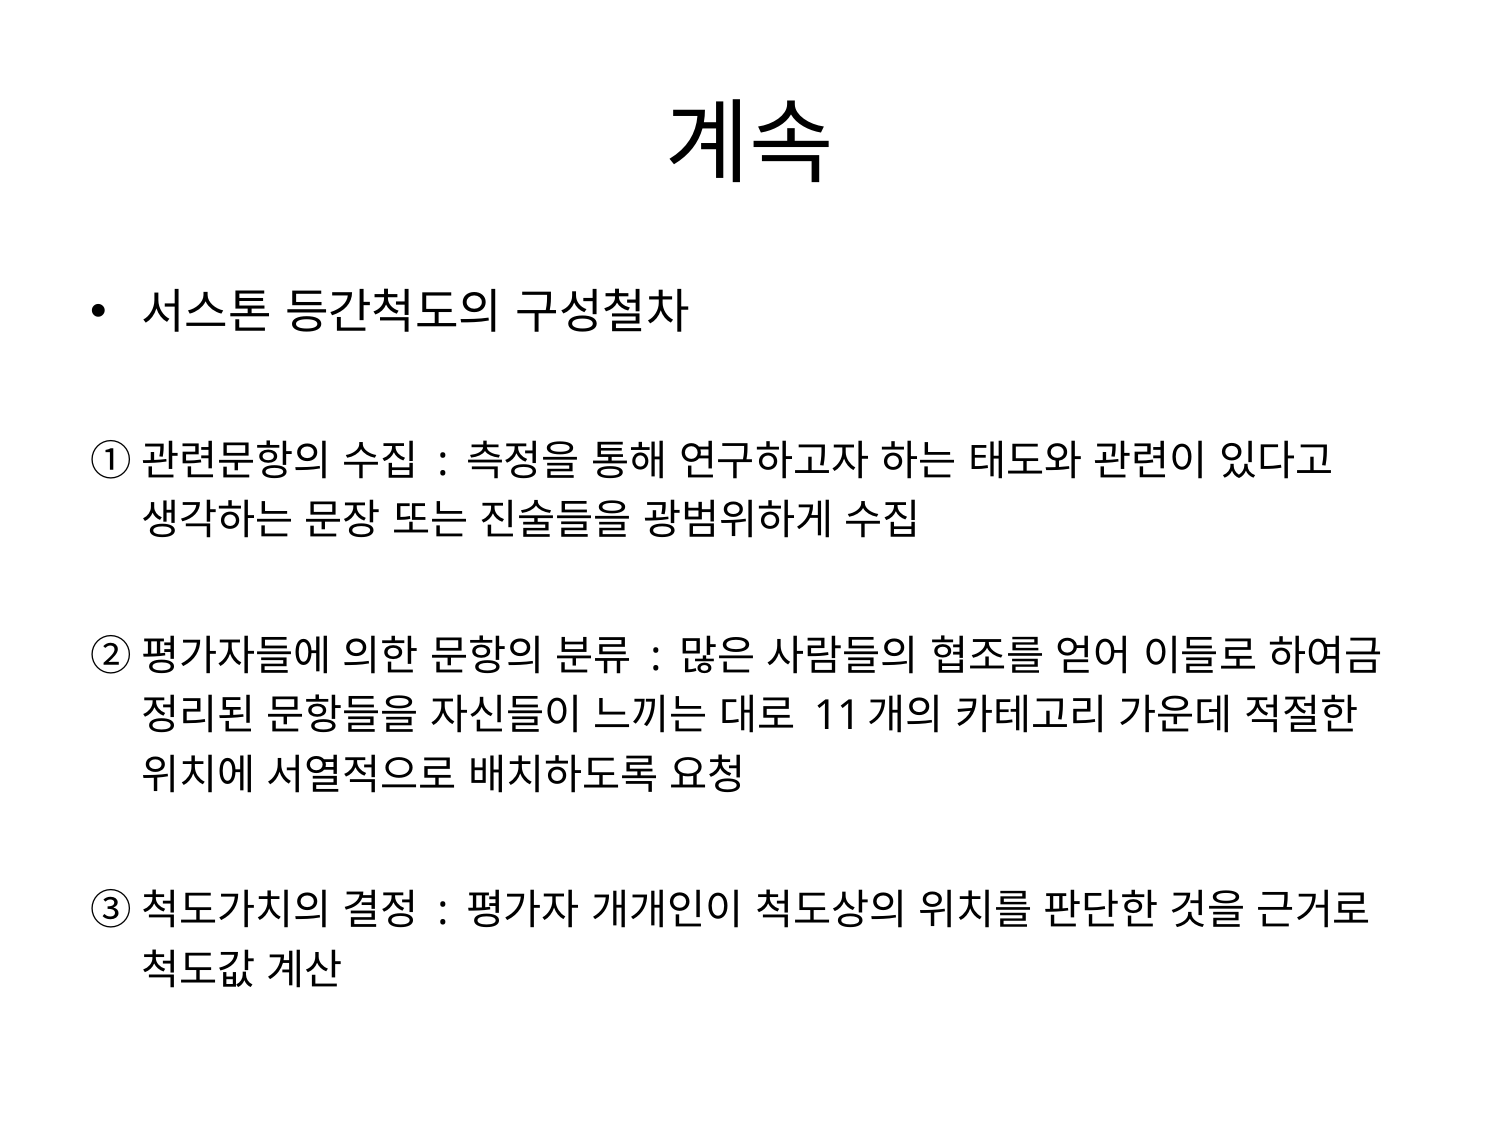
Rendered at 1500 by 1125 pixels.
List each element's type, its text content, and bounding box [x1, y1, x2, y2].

list 서스톤 등간척도의 구성철차 관련문항의 수집 : 측정을 통해 연구하고자 하는 태도와 관련이 있다고 생각하는 문장 또는 진술들을 광범위하게 수집 평가자들에 의한 문항의 분류 : 많은 사람들의 협조를 얻어 이들로 하여금 정리된 문항들을 자신들이 느끼는 대로 11개의 카테고리 가운데 적절한 위치에 서열적으로 배치하도록 요청 척도가치의 결정 : 평가자 개개인이 척도상의 위치를 판단한 것을 근거로 척도값 계산 [75, 262, 1425, 1005]
title 계속 [75, 45, 1425, 233]
